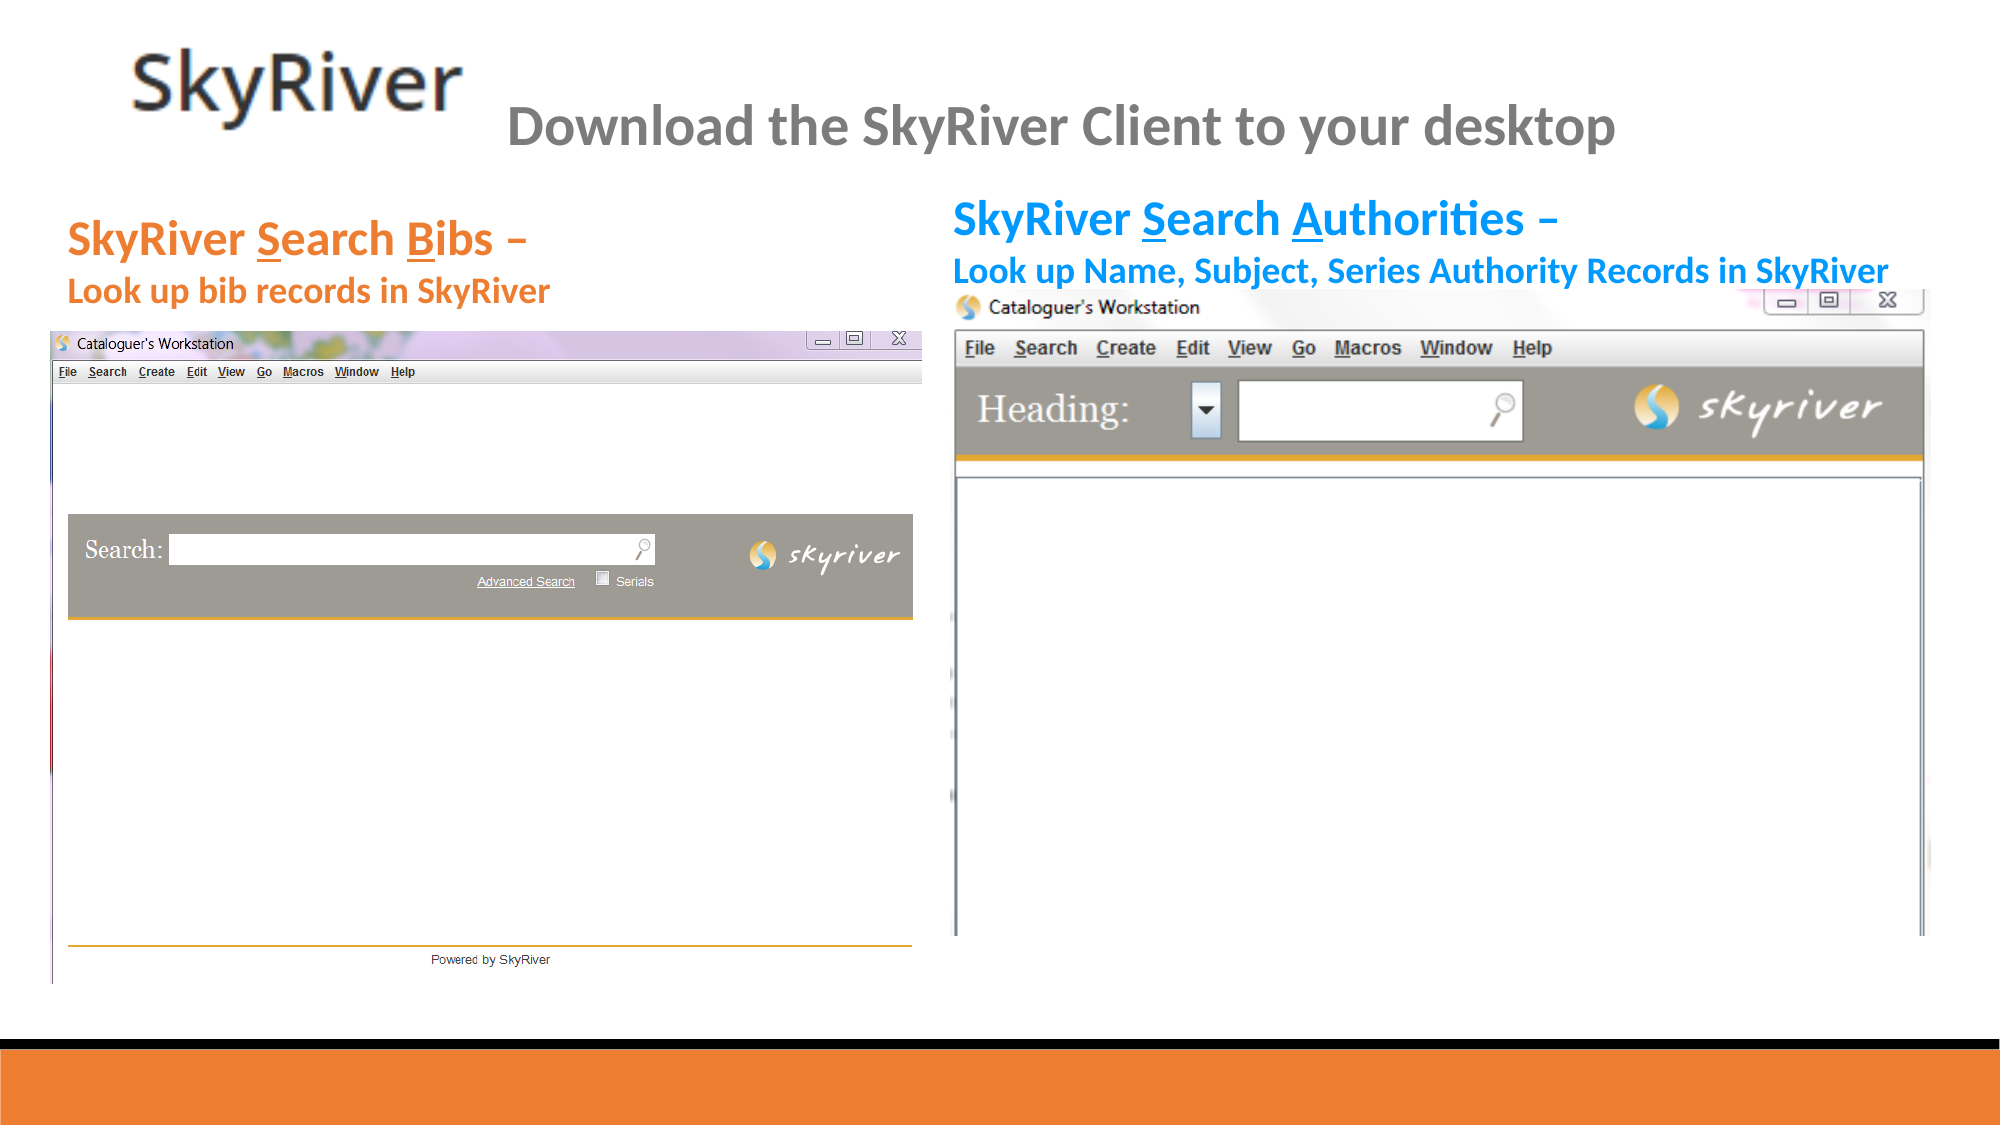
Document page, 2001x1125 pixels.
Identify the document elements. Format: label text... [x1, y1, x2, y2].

picture [49, 331, 923, 984]
text_box SkyRiver Search Bibs – Look up bib records in SkyRiver [52, 198, 575, 319]
picture [950, 289, 1932, 936]
picture [108, 40, 485, 148]
text_box Download the SkyRiver Client to your desktop [492, 79, 1633, 165]
text_box SkyRiver Search Authorities – Look up Name, Subject, Series Authority Records in SkyRiver [938, 178, 1914, 299]
